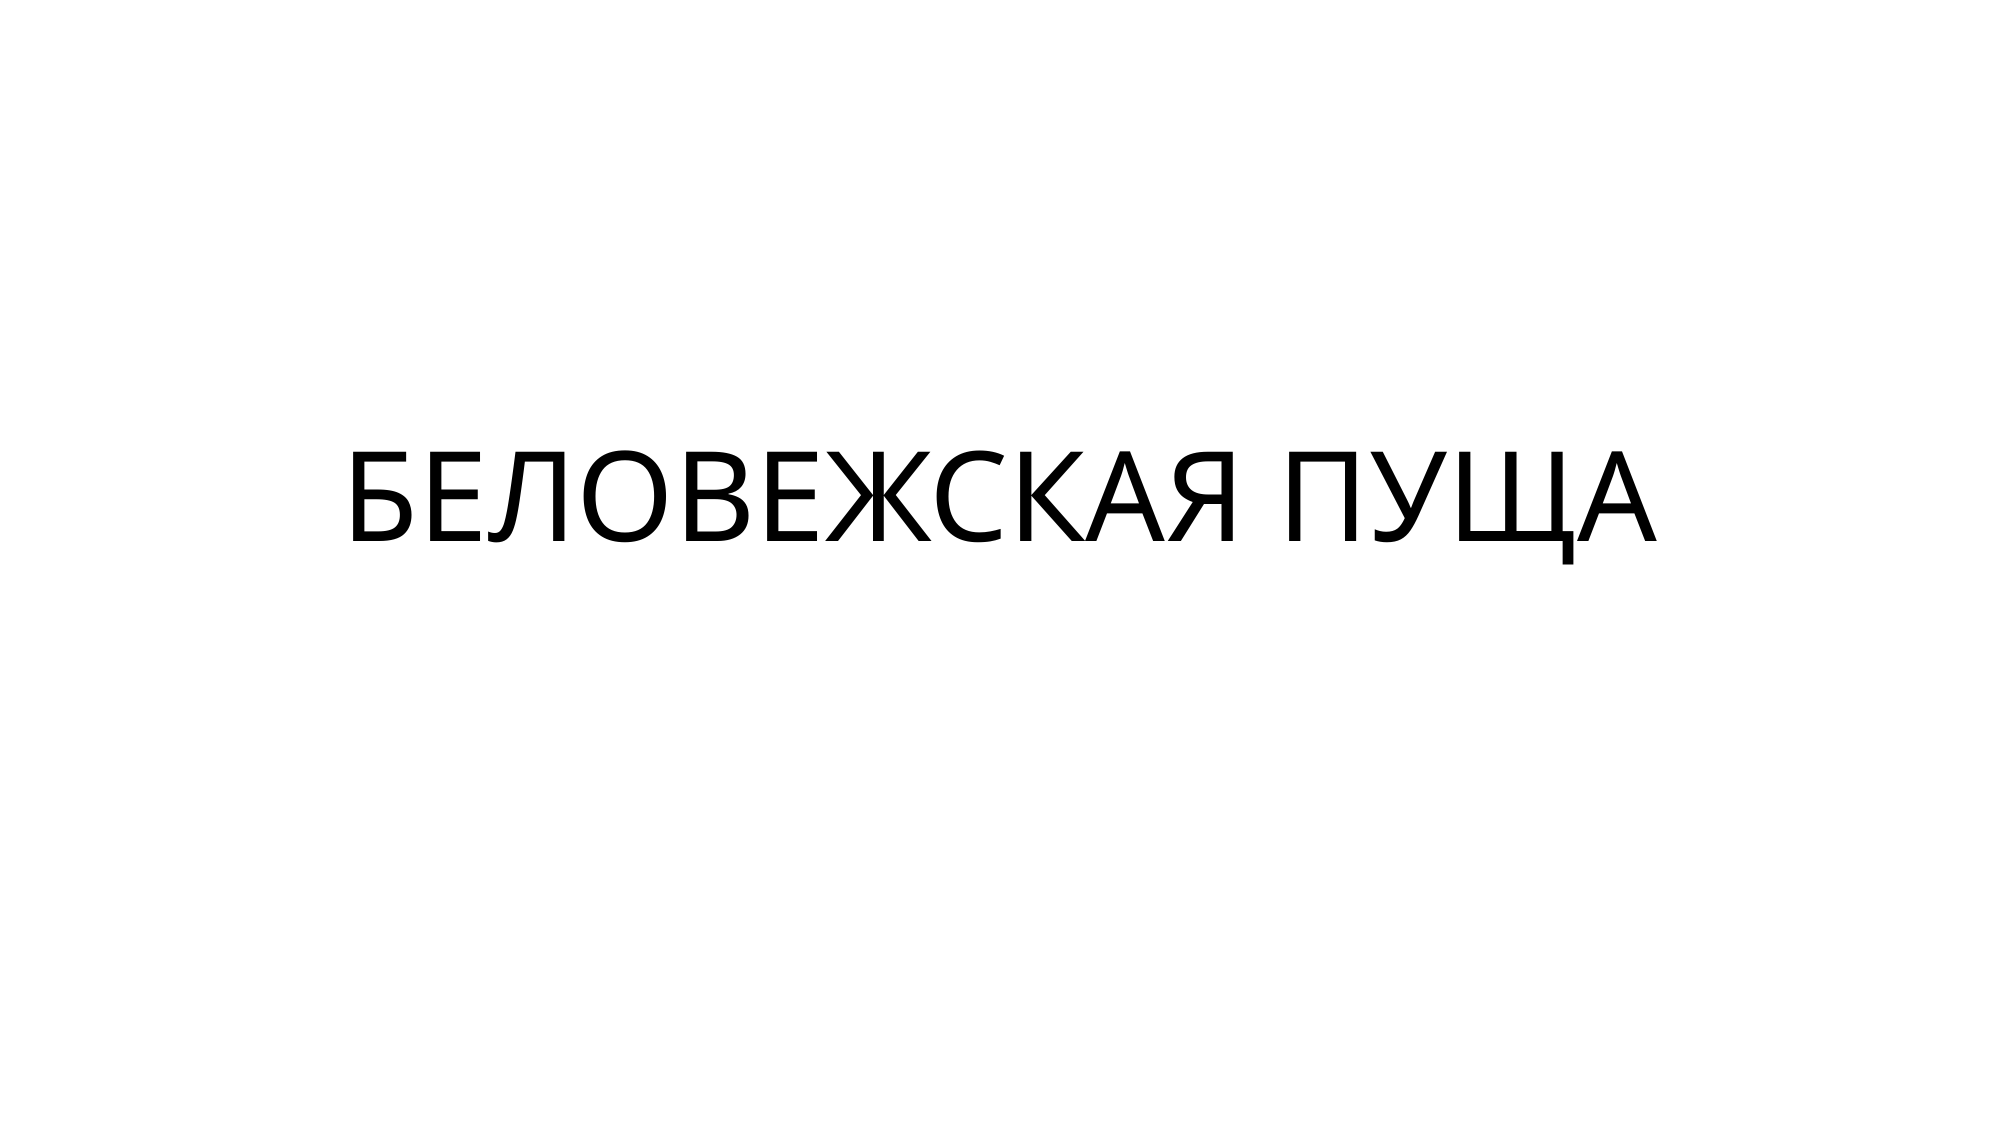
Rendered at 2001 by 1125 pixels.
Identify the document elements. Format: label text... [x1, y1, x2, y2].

title БЕЛОВЕЖСКАЯ ПУЩА [249, 184, 1750, 576]
